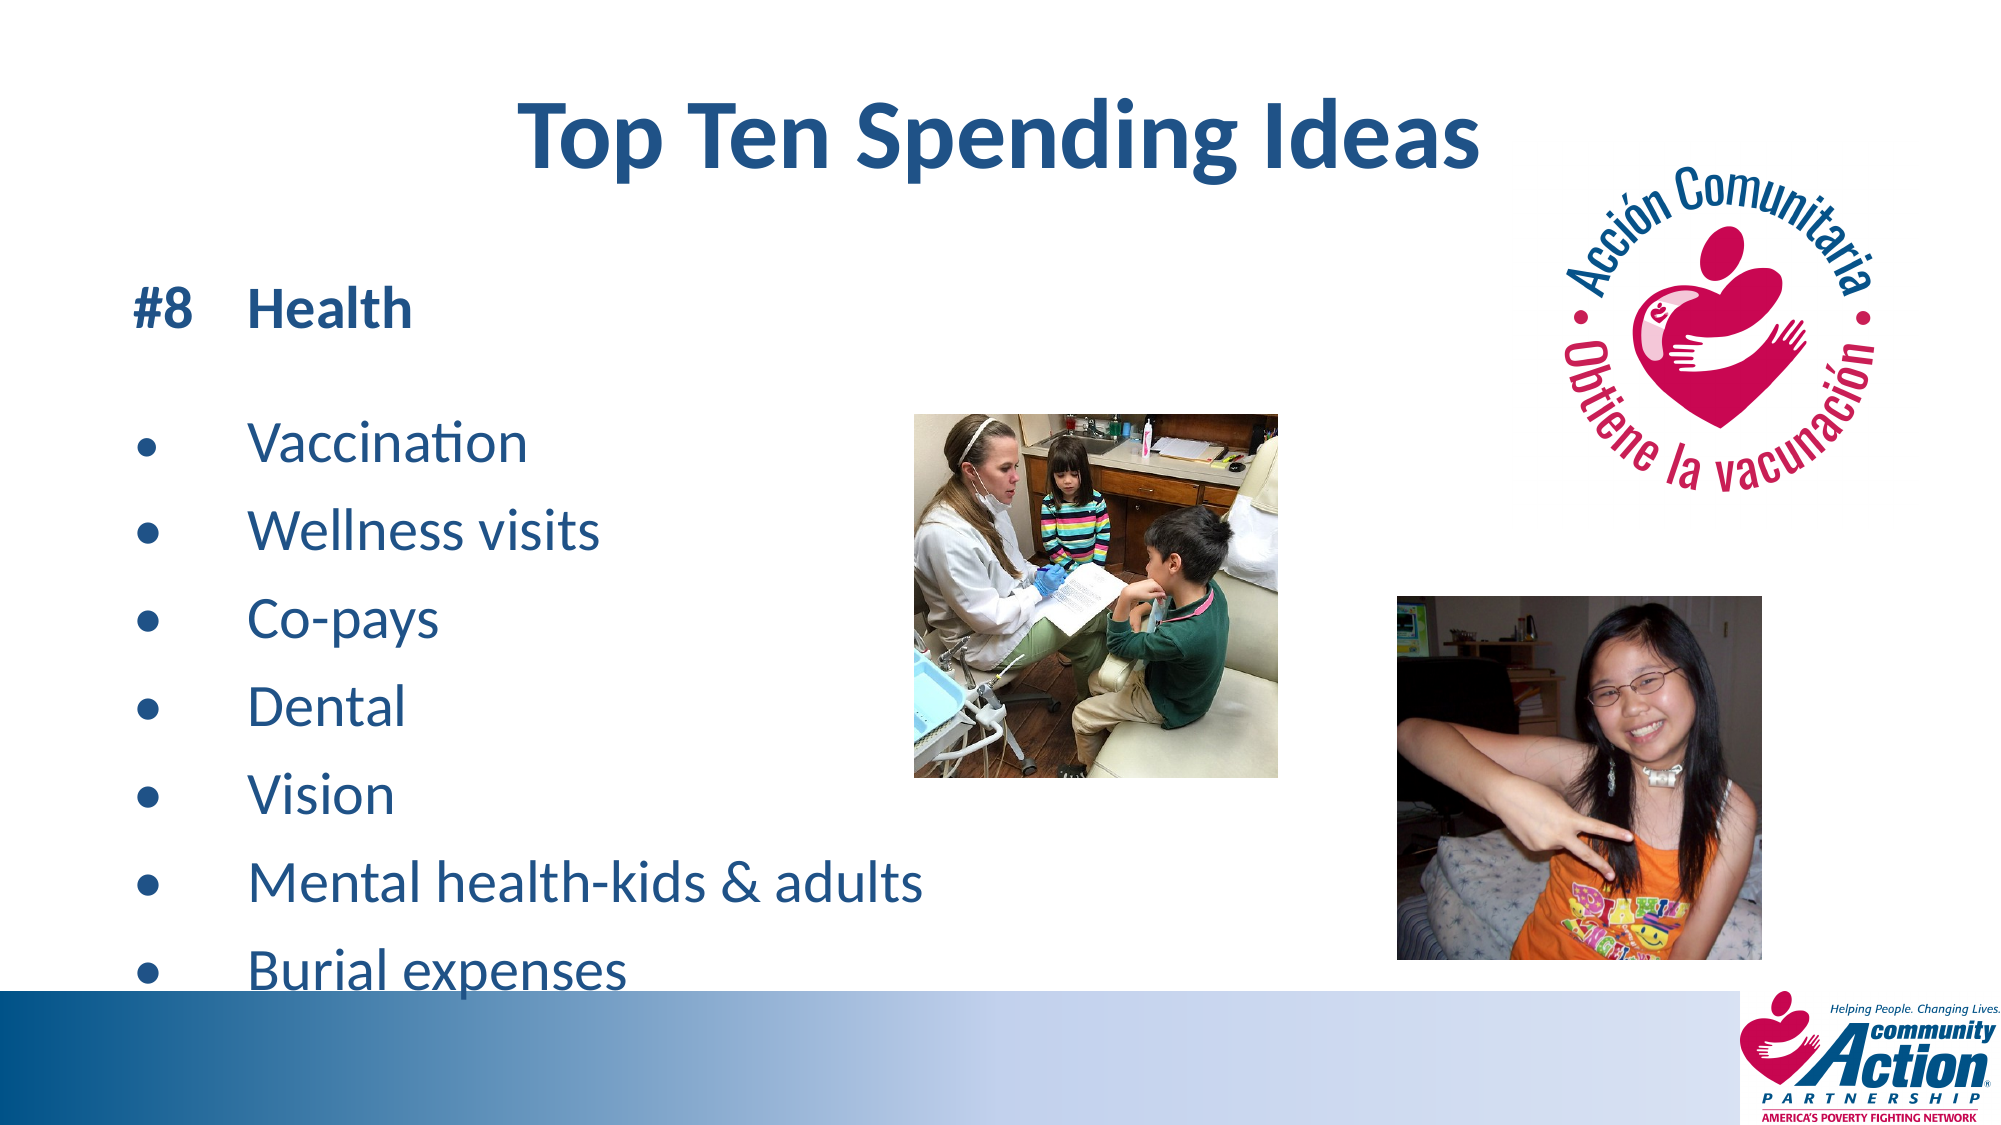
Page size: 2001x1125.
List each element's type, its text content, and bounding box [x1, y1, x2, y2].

picture [0, 991, 2000, 1125]
list #8 Health • Vaccination • Wellness visits • Co-pays • Dental • Vision • Mental health-kids & adults • Burial expenses [118, 260, 1882, 1016]
picture [1397, 596, 1762, 961]
title Top Ten Spending Ideas [0, 90, 2000, 220]
picture [914, 414, 1278, 778]
picture [1512, 141, 1920, 529]
